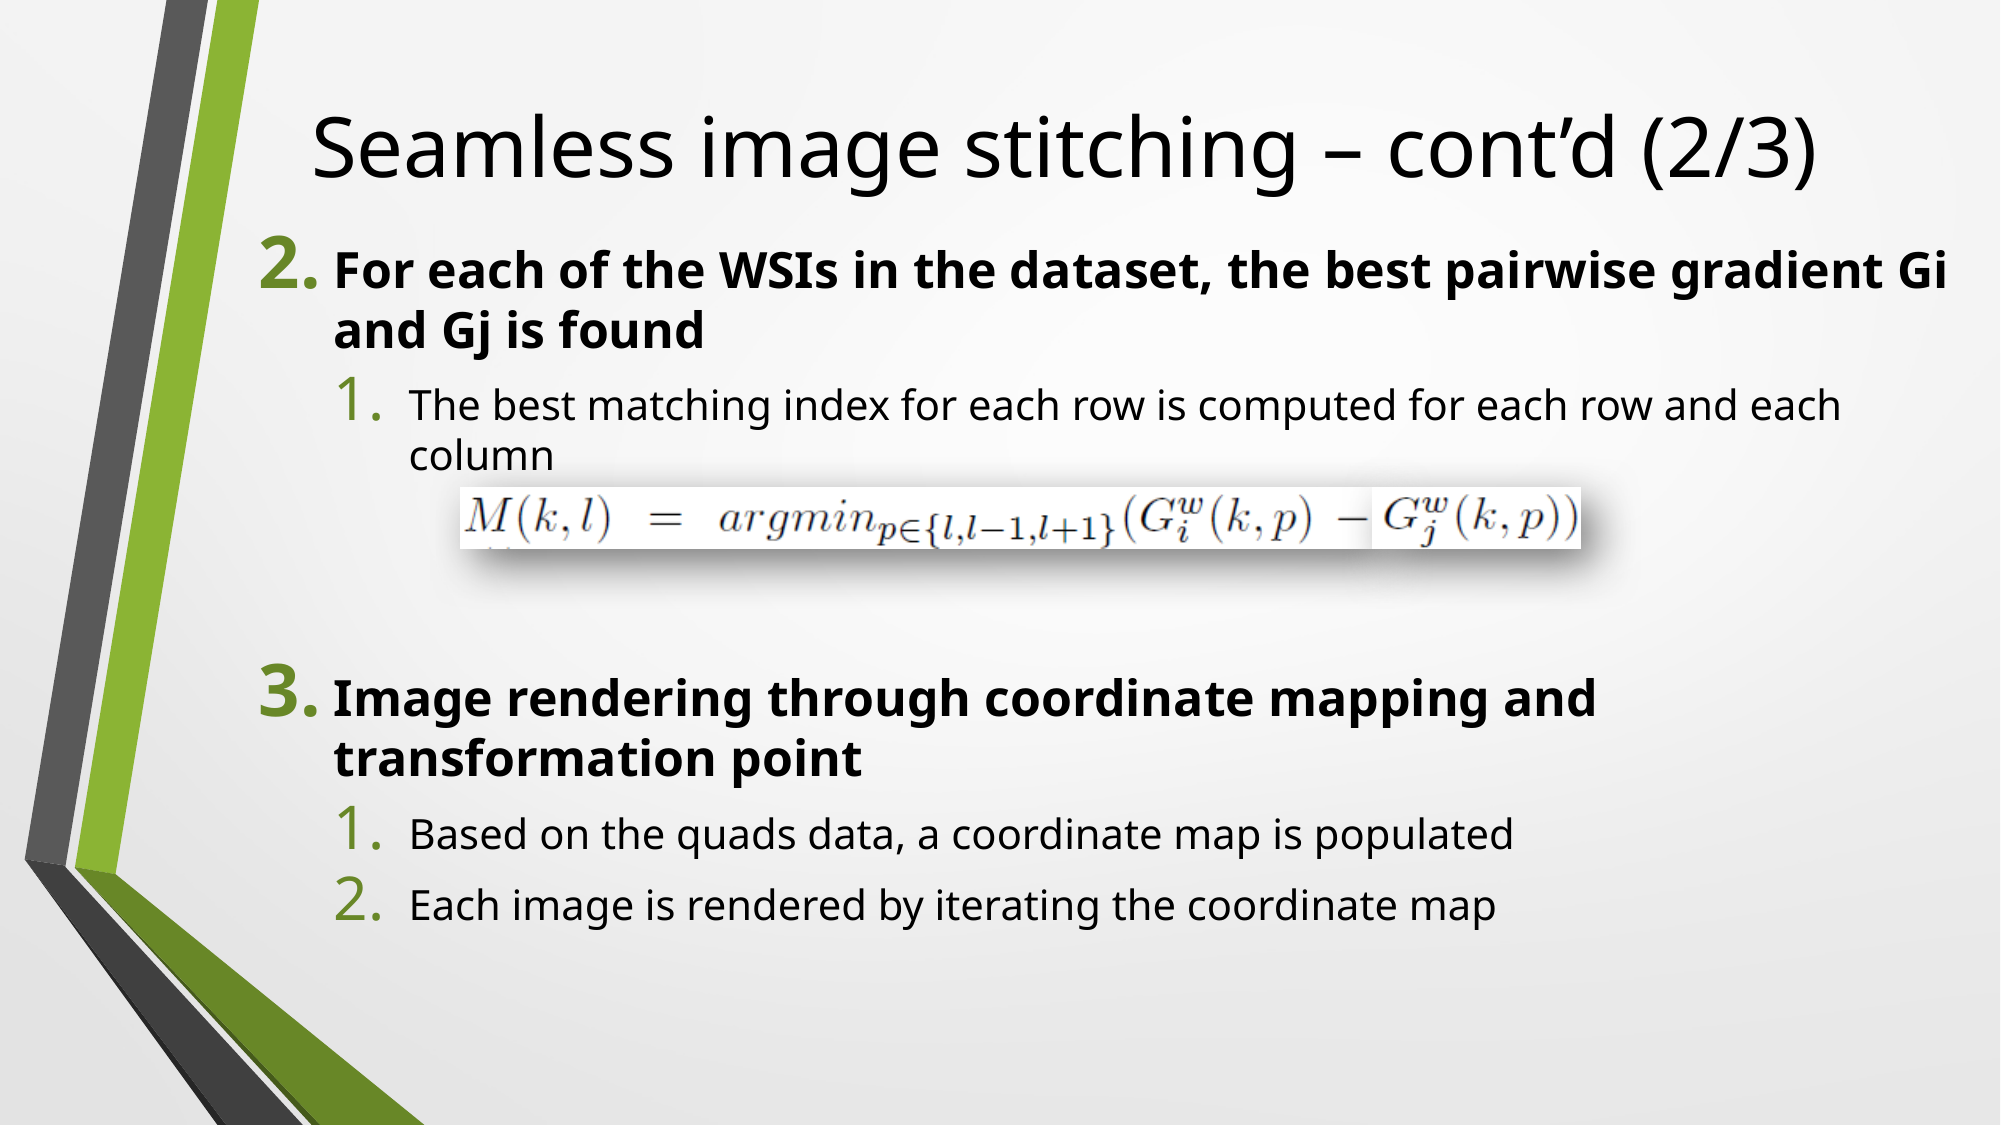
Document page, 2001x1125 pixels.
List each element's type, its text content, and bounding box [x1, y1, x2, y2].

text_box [459, 487, 1581, 550]
title Seamless image stitching – cont’d (2/3) [243, 0, 1887, 230]
list For each of the WSIs in the dataset, the best pairwise gradient Gi and Gj is found The best matching index for each row is computed for each row and each column Image rendering through coordinate mapping and transformation point Based on the quads data, a coordinate map is populated Each image is rendered by iterating the coordinate map [243, 230, 1966, 1036]
